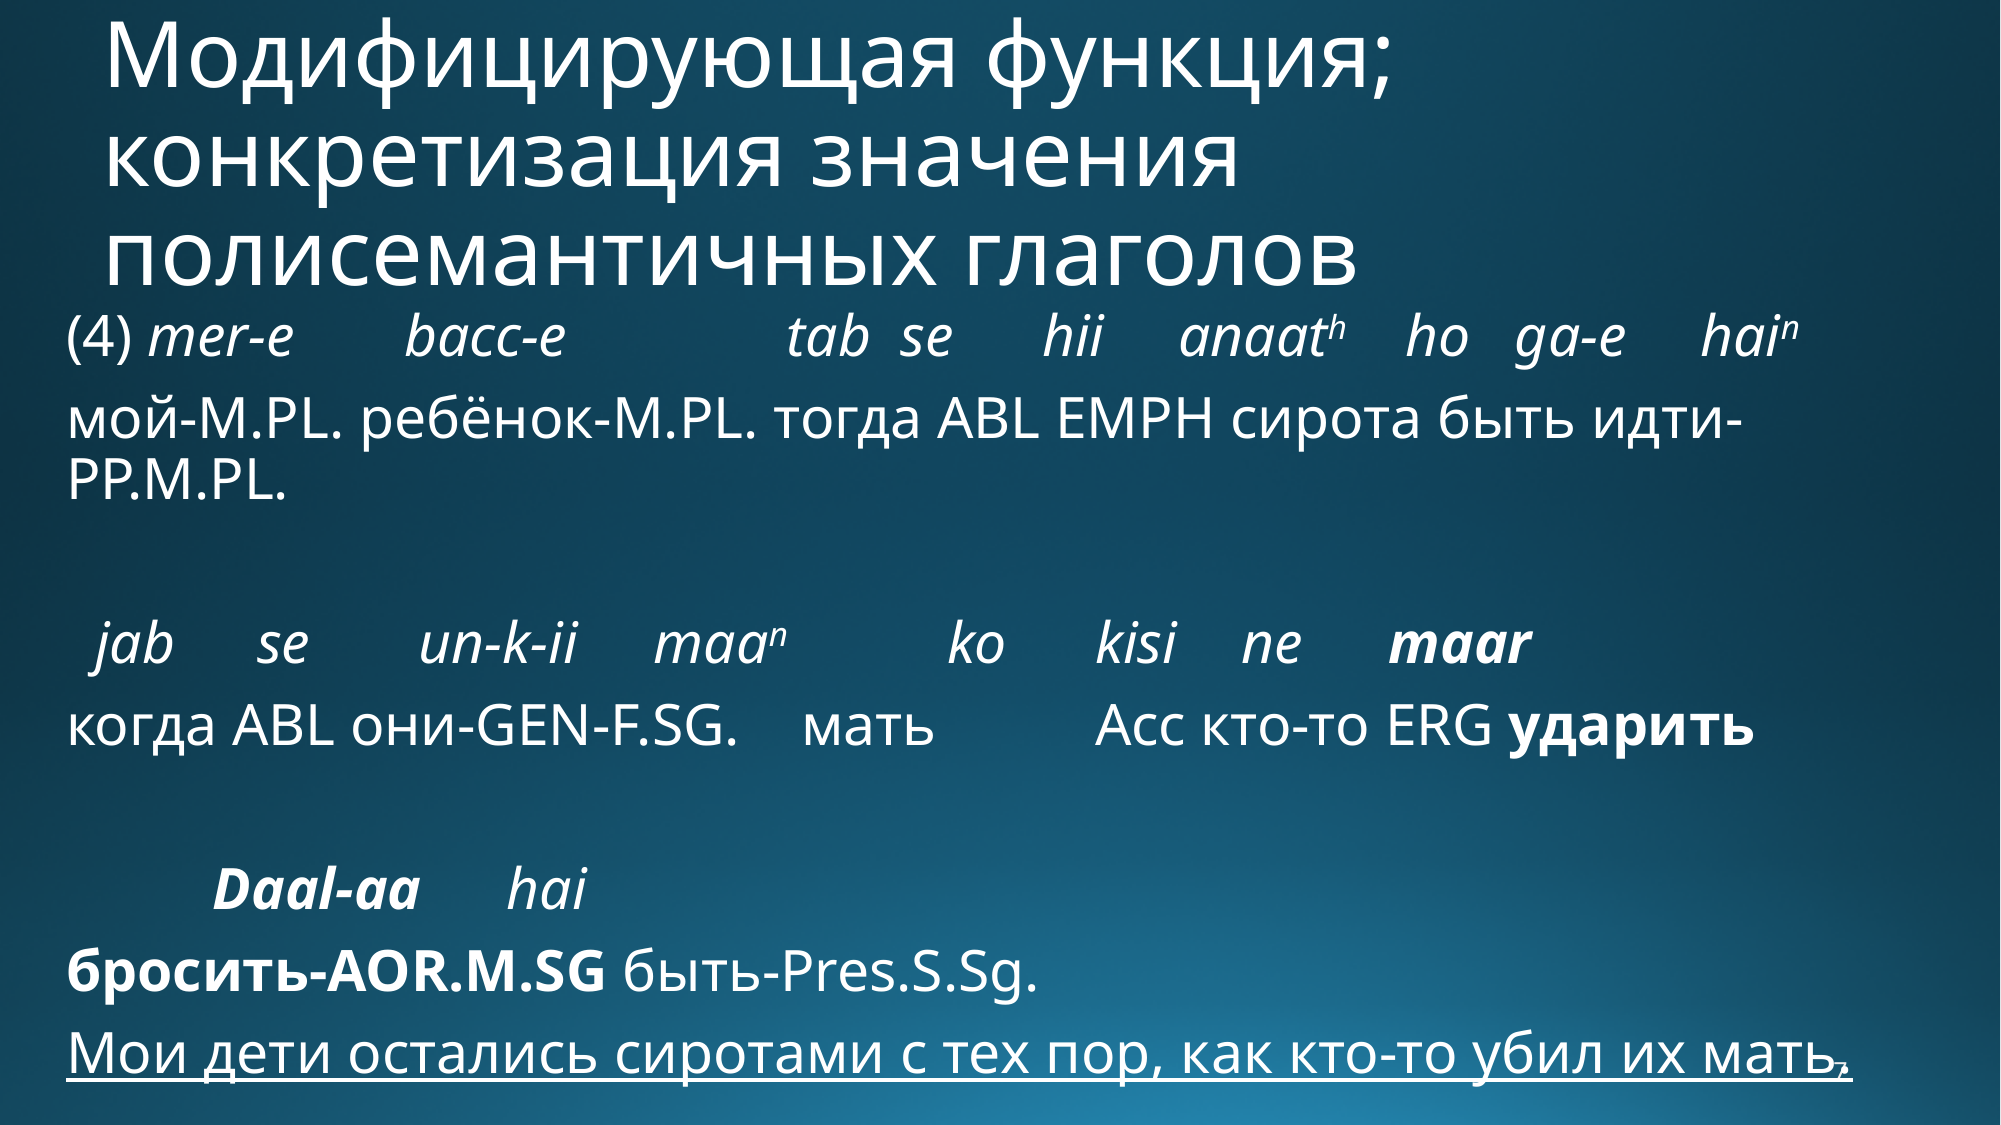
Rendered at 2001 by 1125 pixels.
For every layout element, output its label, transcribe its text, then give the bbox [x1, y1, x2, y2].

picture [0, 0, 2001, 1125]
list (4) mer-e bacс-e tab se hii anaath ho ga-e hain мой-M.PL. ребёнок-M.PL. тогда ABL EMPH сирота быть идти-PP.M.PL. jab se un-k-ii maan ko kisi ne maar когда ABL они-GEN-F.SG. мать Acc кто-то ERG ударить Daal-aa hai бросить-AOR.M.SG быть-Pres.S.Sg. Мои дети остались сиротами с тех пор, как кто-то убил их мать. [50, 299, 1956, 1099]
title Модифицирующая функция; конкретизация значения полисемантичных глаголов [87, 48, 1813, 266]
slide_number 7 [1412, 1042, 1863, 1103]
